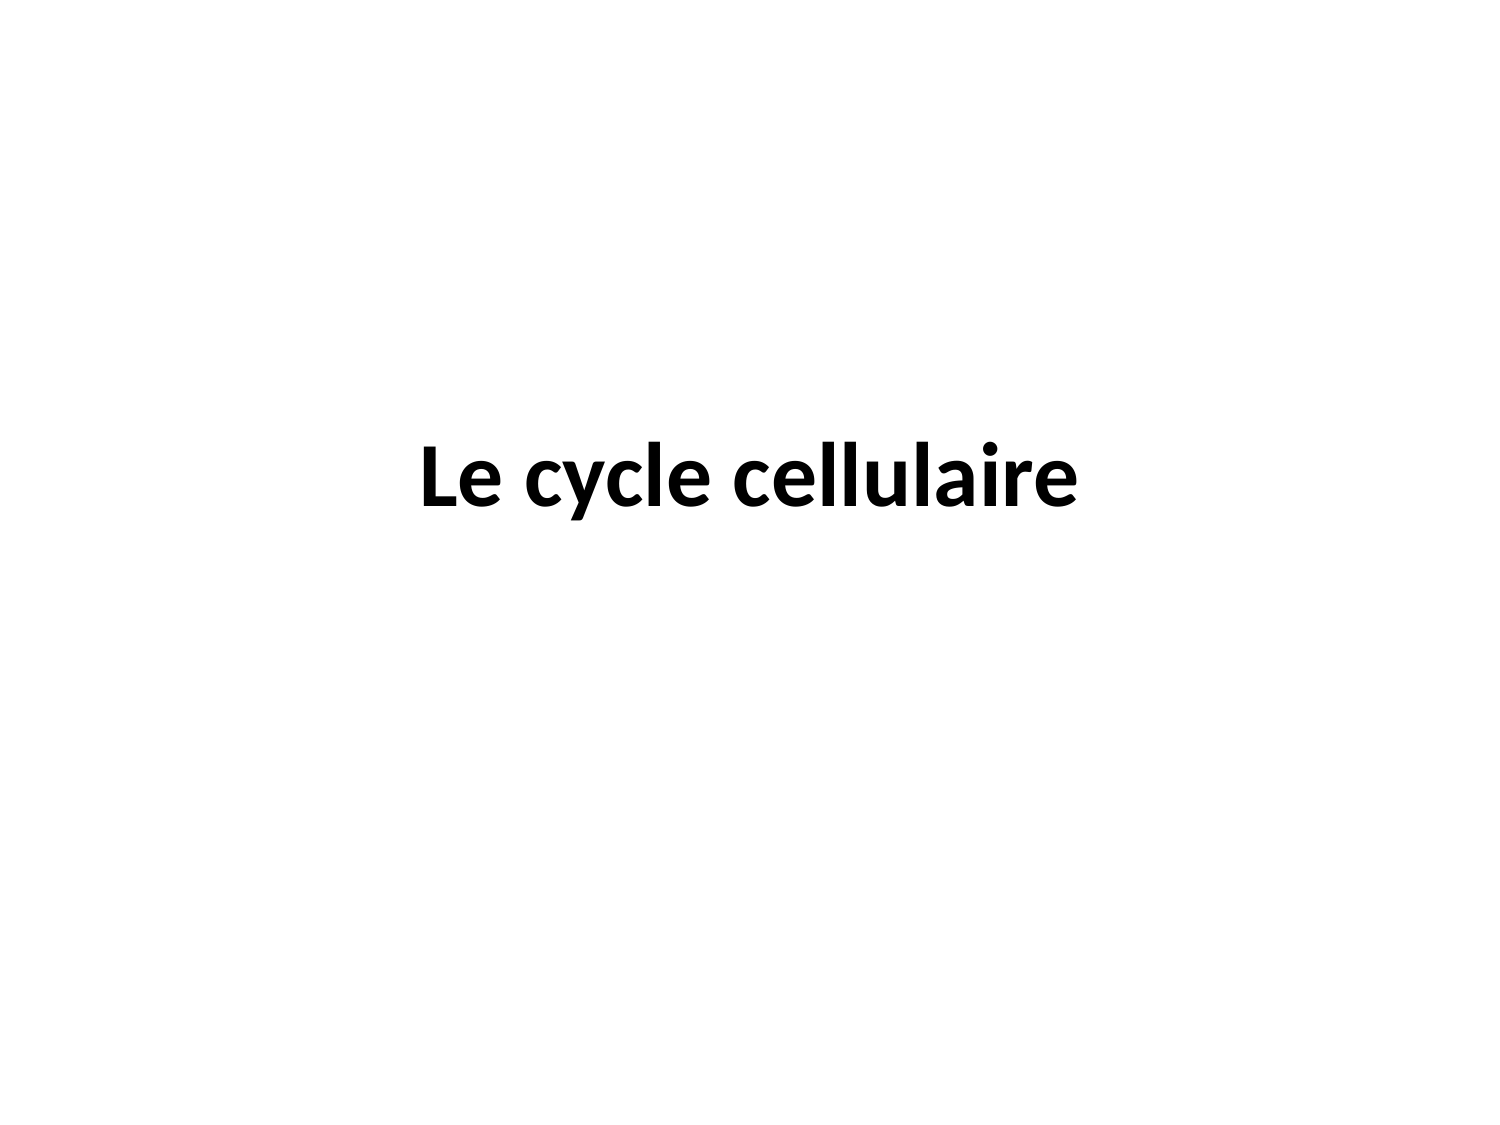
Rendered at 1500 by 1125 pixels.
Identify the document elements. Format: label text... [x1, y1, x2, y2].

title Le cycle cellulaire [112, 349, 1388, 591]
